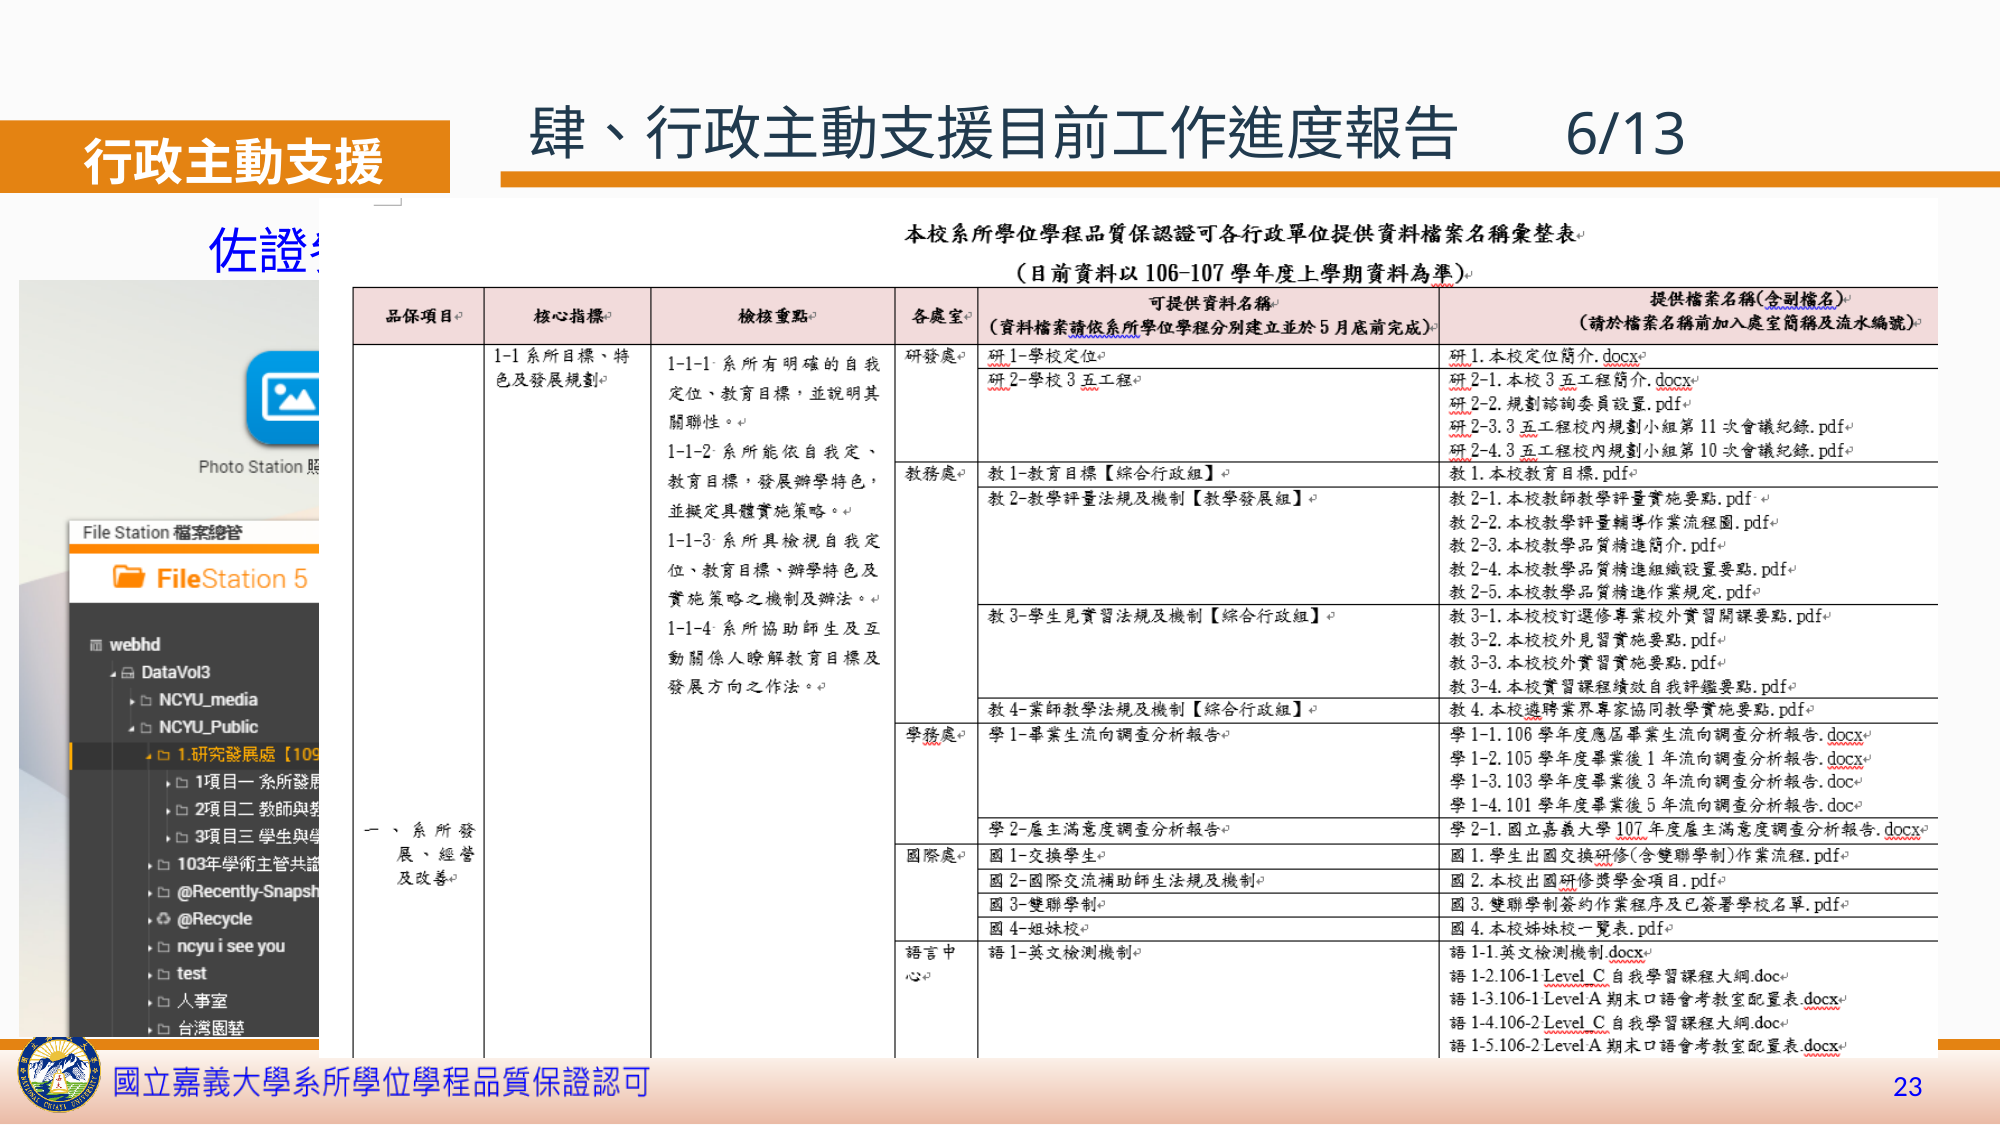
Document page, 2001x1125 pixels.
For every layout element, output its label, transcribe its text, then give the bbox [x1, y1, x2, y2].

slide_number 23 [1722, 1066, 1938, 1115]
text_box 佐證參考資料-雲端硬碟 [194, 212, 316, 277]
text_box 行政主動支援 [69, 122, 399, 198]
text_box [18, 279, 316, 1037]
text_box 肆、行政主動支援目前工作進度報告 6/13 [514, 88, 1723, 196]
picture [14, 198, 1939, 1124]
